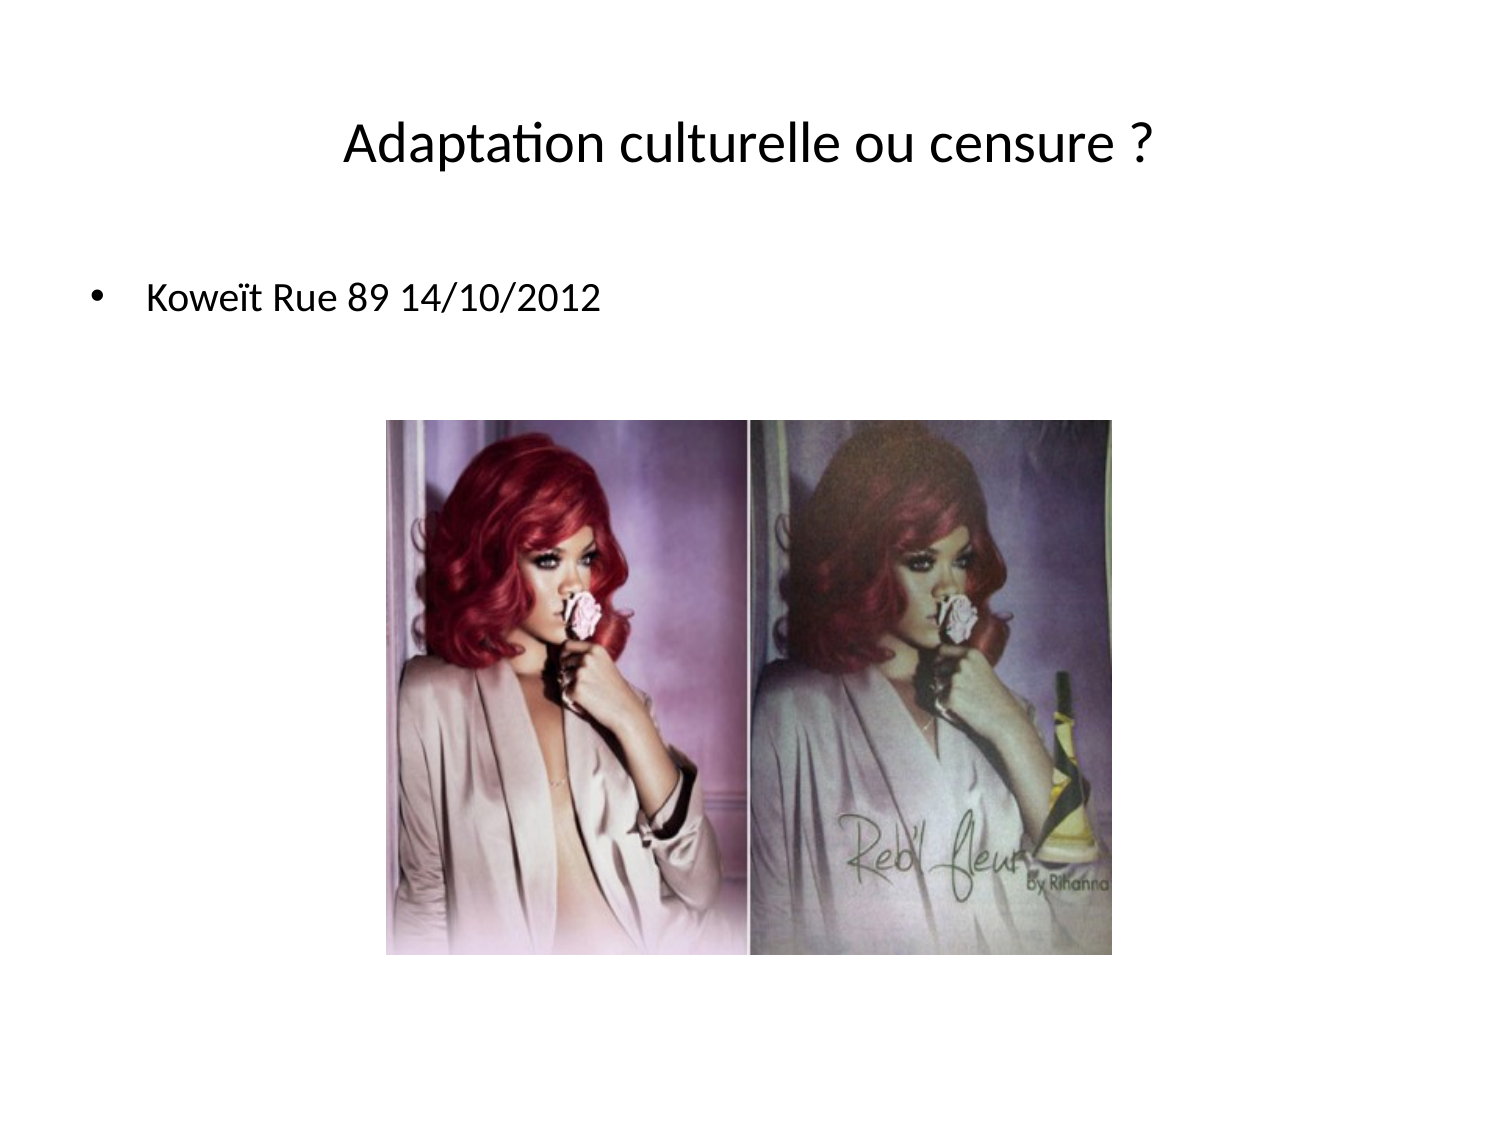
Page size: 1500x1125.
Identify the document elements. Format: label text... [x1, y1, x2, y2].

list Koweït Rue 89 14/10/2012 [75, 262, 1425, 1005]
title Adaptation culturelle ou censure ? [75, 45, 1425, 233]
picture [386, 420, 1112, 955]
